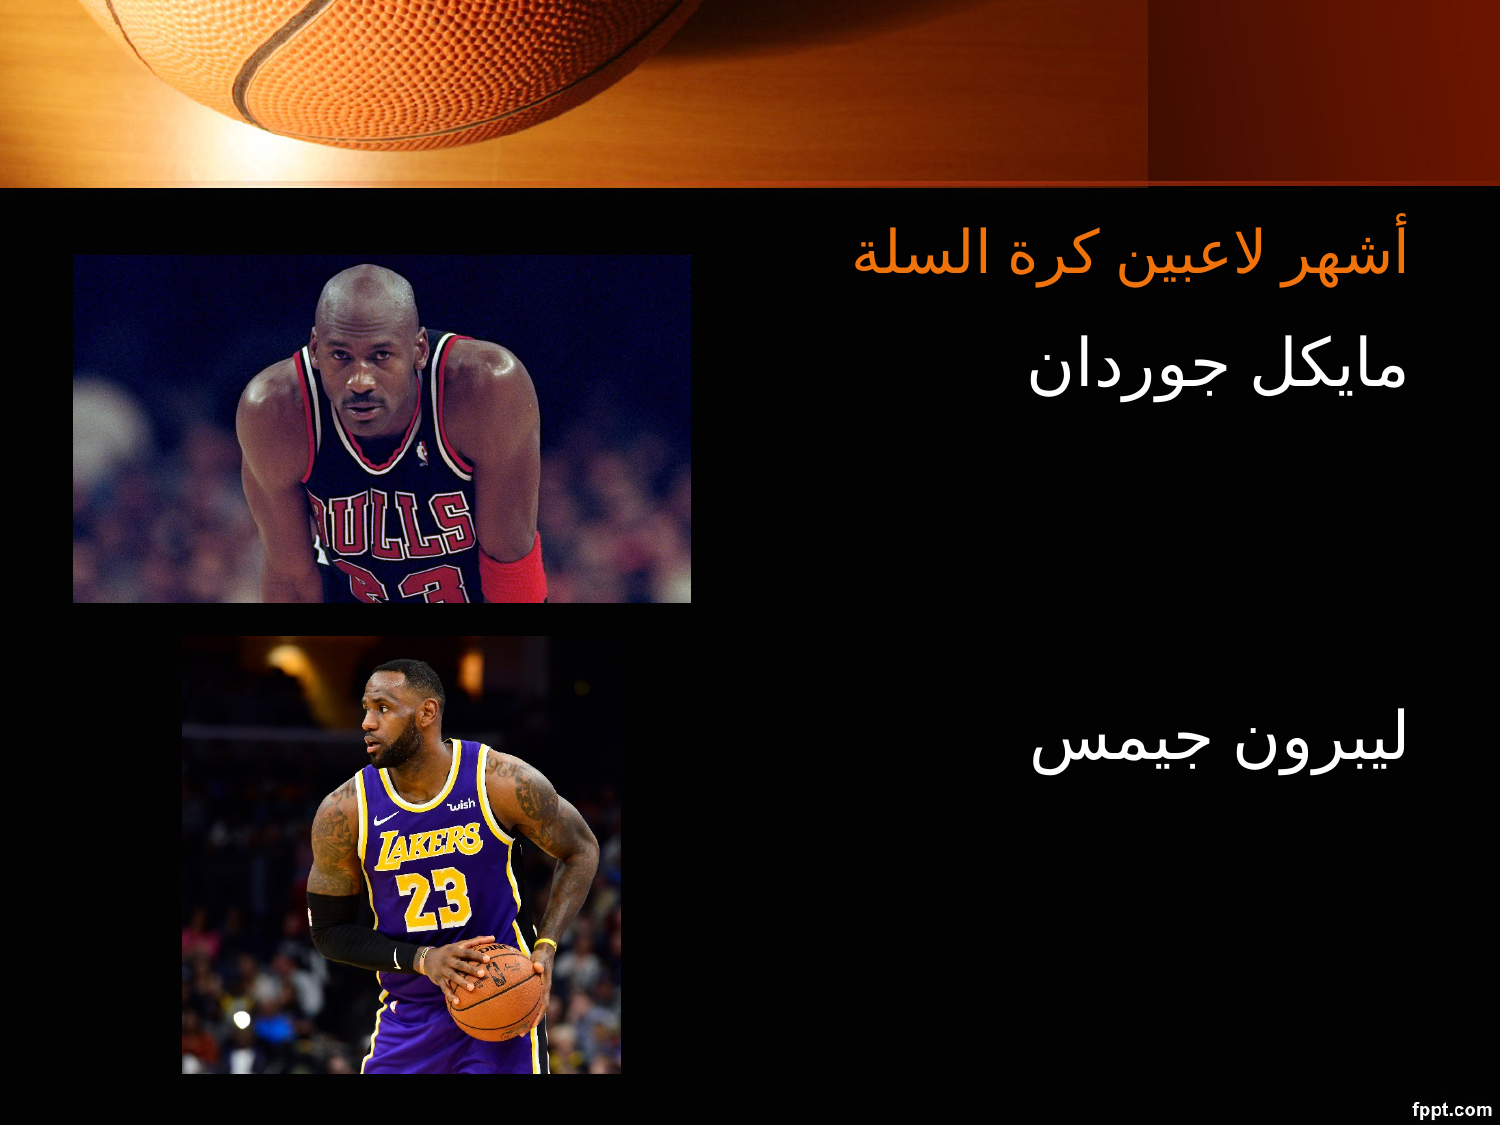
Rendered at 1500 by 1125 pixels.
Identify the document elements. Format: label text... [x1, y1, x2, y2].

title أشهر لاعبين كرة السلة [401, 205, 1426, 293]
picture [0, 0, 1500, 1125]
list مايكل جوردان ليبرون جيمس [799, 311, 1426, 810]
